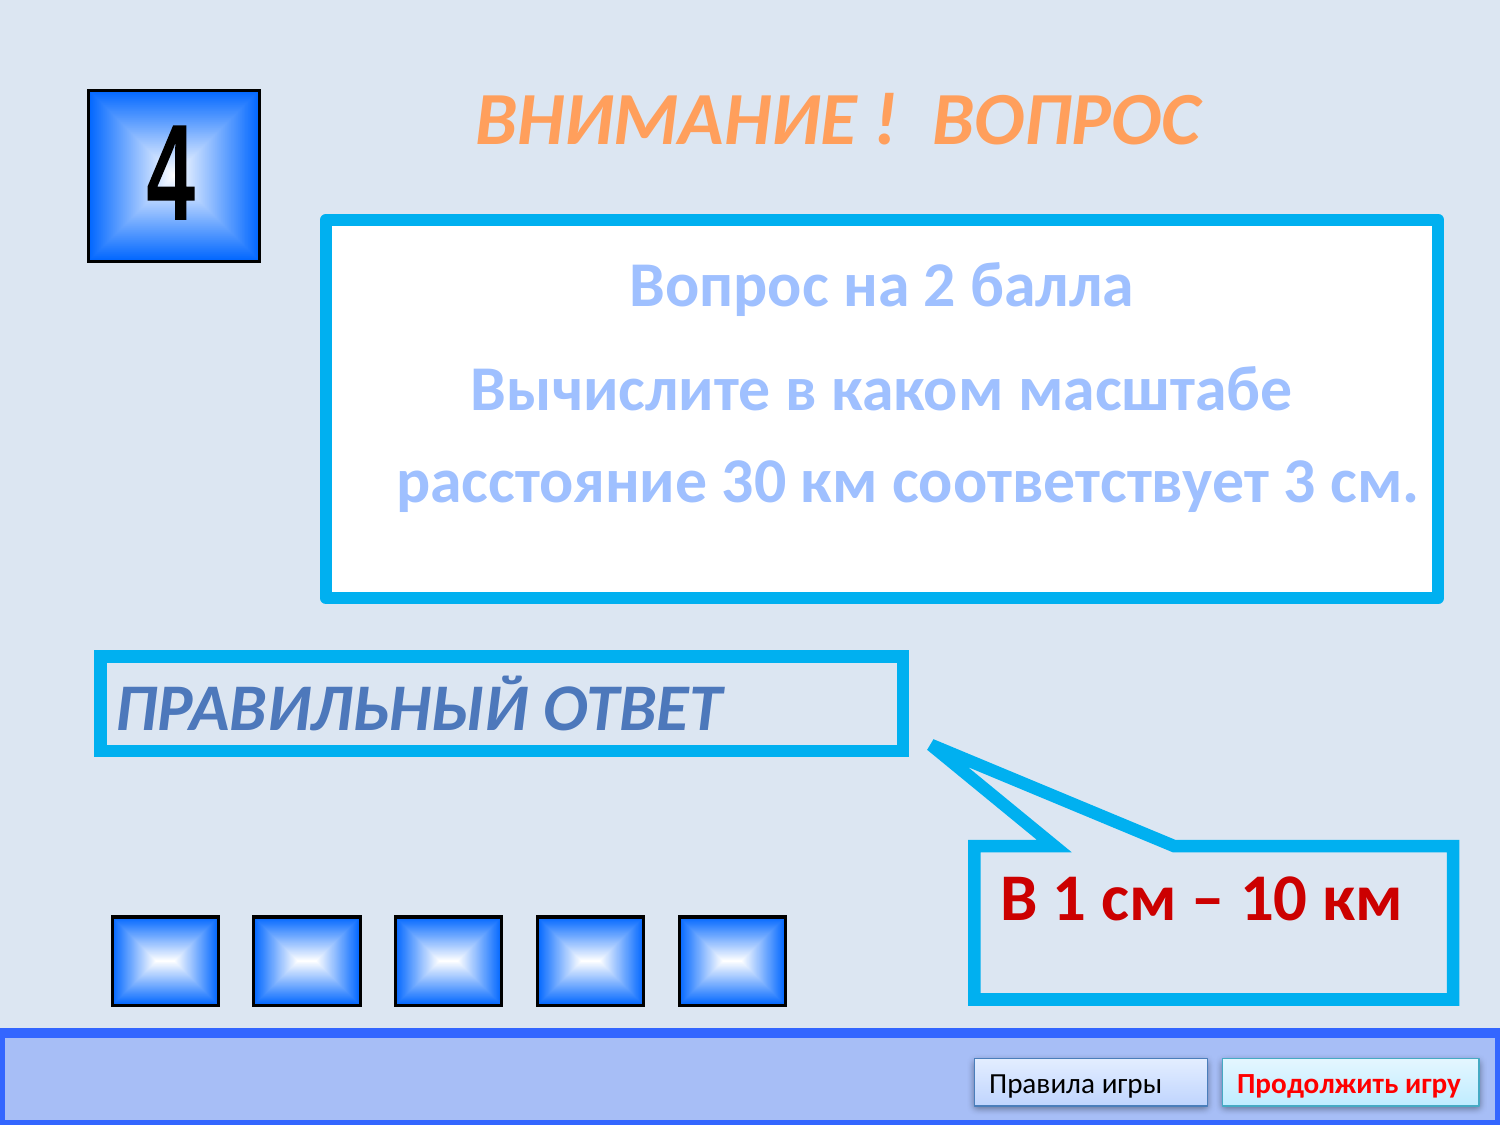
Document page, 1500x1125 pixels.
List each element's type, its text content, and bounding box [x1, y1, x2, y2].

text_box [88, 90, 260, 262]
text_box [679, 916, 786, 1006]
text_box [395, 916, 502, 1006]
text_box [0, 1033, 1500, 1125]
text_box [537, 916, 644, 1006]
text_box [253, 916, 361, 1006]
text_box Правильный ответ [100, 656, 904, 751]
text_box Продолжить игру [1222, 1058, 1480, 1107]
title ВНИМАНИЕ ! ВОПРОС [360, 45, 1317, 185]
text_box Правила игры [974, 1058, 1208, 1107]
text_box В 1 см – 10 км [931, 744, 1454, 1000]
list Вопрос на 2 балла Вычислите в каком масштабе расстояние 30 км соответствует 3 см. [324, 218, 1440, 600]
text_box [112, 916, 219, 1006]
